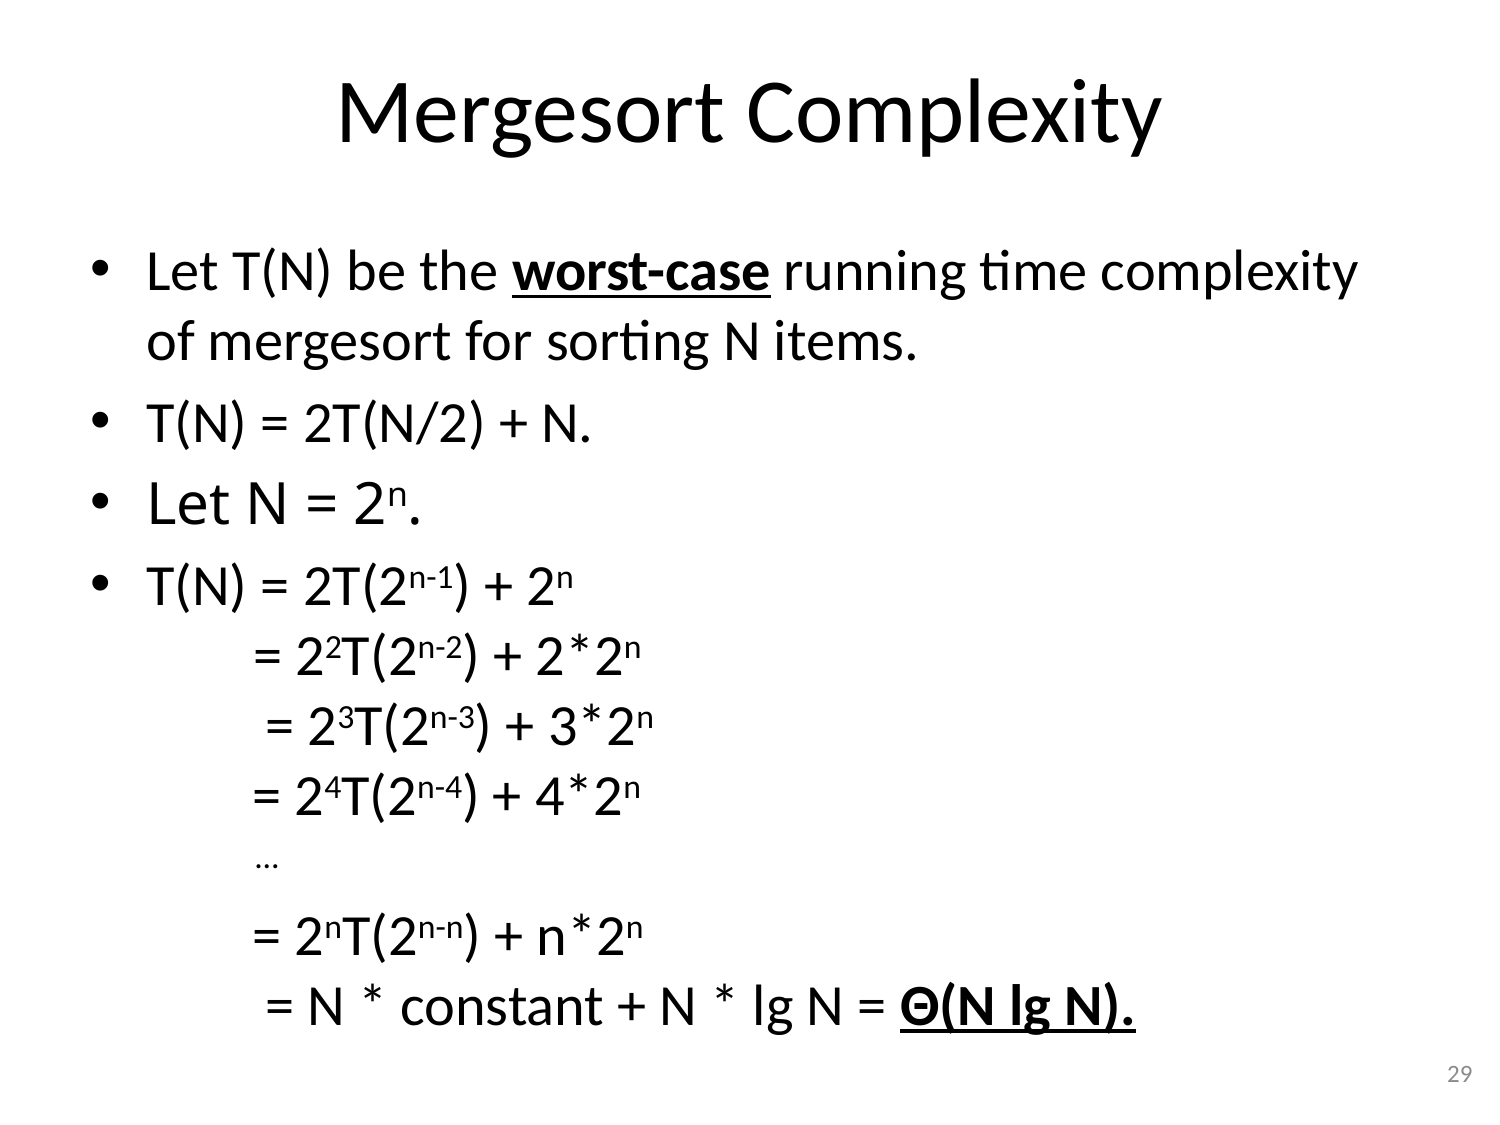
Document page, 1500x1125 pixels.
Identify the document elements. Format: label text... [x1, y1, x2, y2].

list Let T(N) be the worst-case running time complexity of mergesort for sorting N items. T(N) = 2T(N/2) + N. Let N = 2n. T(N) = 2T(2n-1) + 2n = 22T(2n-2) + 2*2n = 23T(2n-3) + 3*2n = 24T(2n-4) + 4*2n ... = 2nT(2n-n) + n*2n = N * constant + N * lg N = Θ(N lg N). [75, 224, 1425, 1050]
slide_number 29 [1137, 1042, 1488, 1103]
title Mergesort Complexity [75, 12, 1425, 200]
